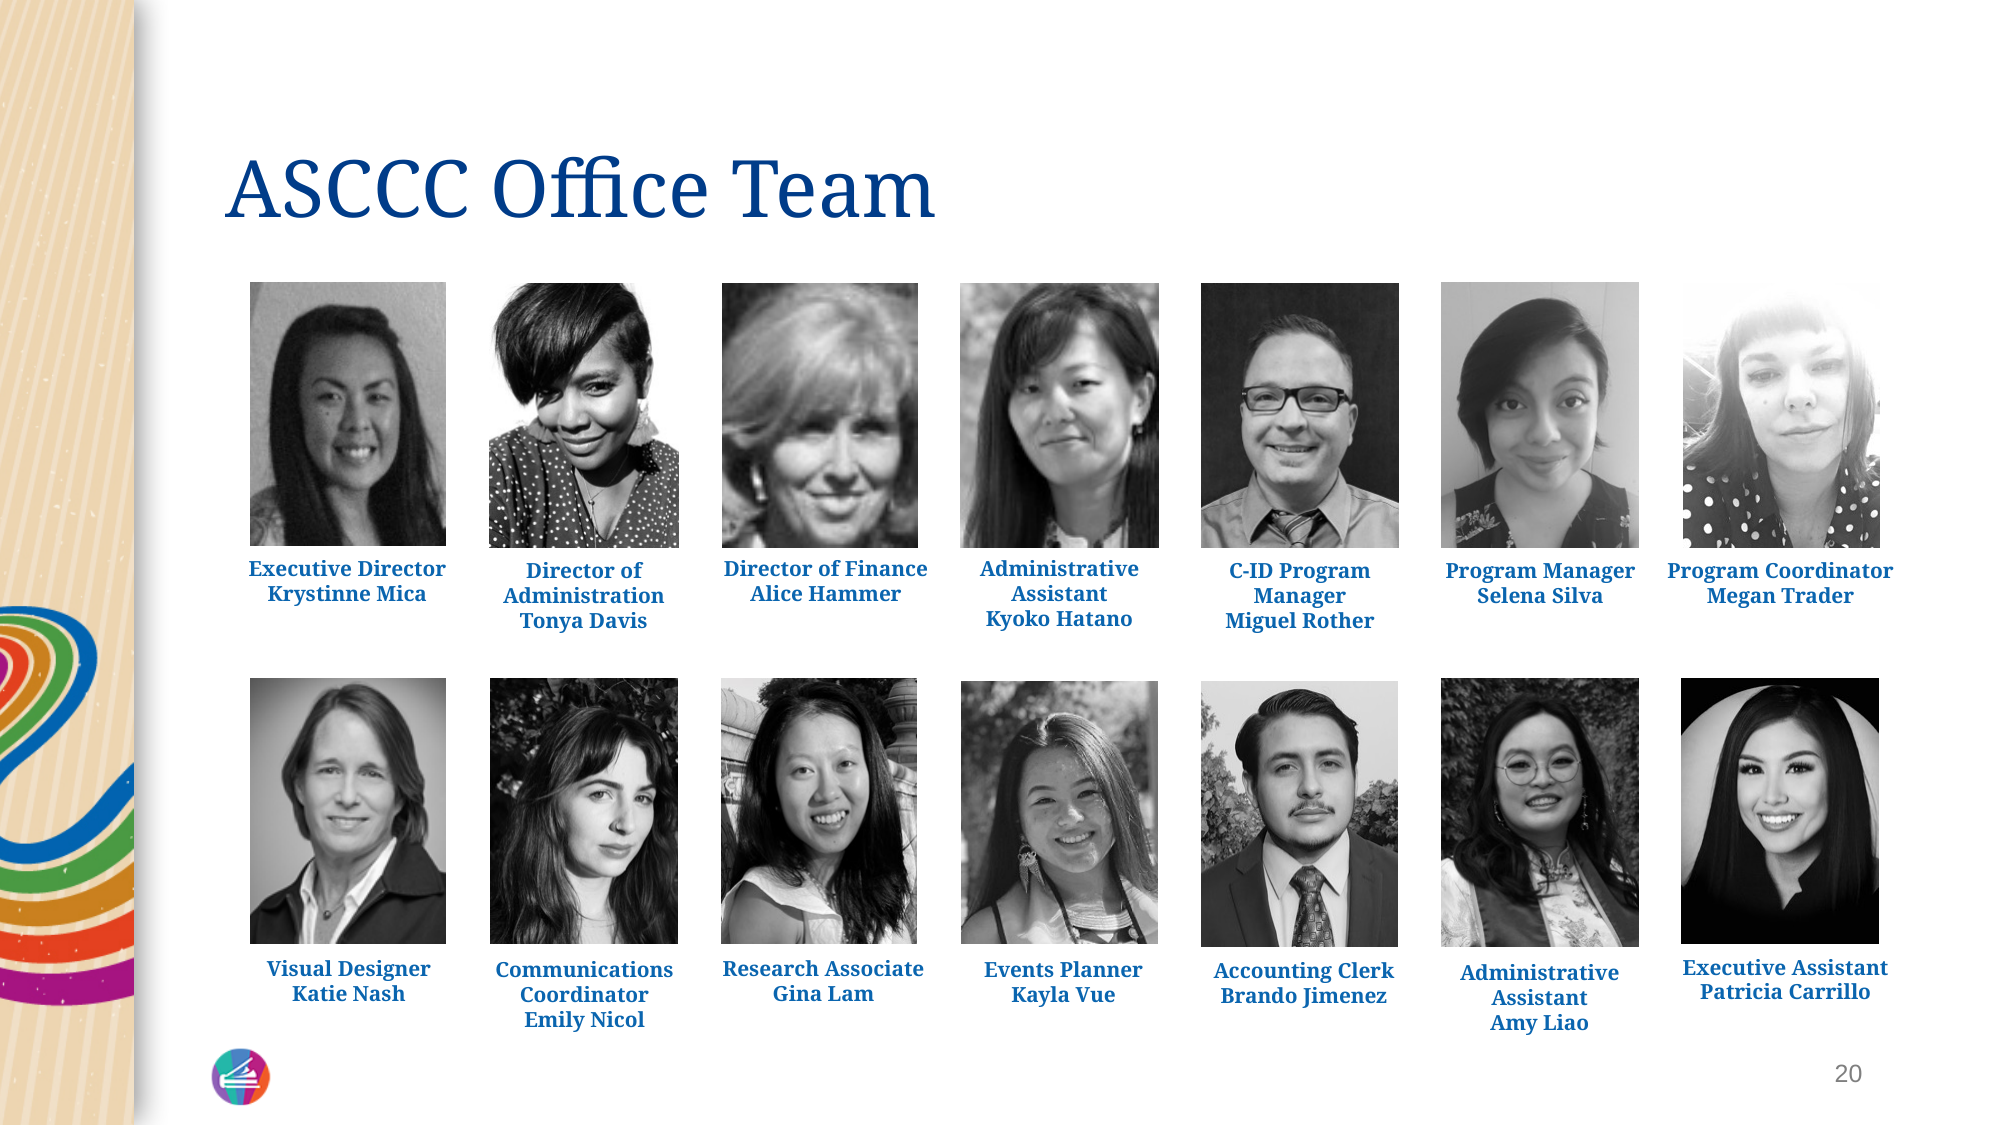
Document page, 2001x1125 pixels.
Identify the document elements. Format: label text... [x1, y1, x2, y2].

picture [722, 283, 918, 548]
picture [489, 283, 679, 548]
text_box Accounting Clerk Brando Jimenez [1186, 950, 1422, 1015]
picture [721, 678, 917, 944]
text_box Visual Designer Katie Nash [230, 948, 466, 1014]
picture [250, 678, 446, 944]
picture [0, 0, 134, 1125]
text_box Administrative Assistant Amy Liao [1421, 952, 1658, 1042]
picture [1682, 283, 1880, 548]
picture [1201, 681, 1398, 947]
picture [1680, 678, 1879, 944]
text_box Communications Coordinator Emily Nicol [466, 948, 703, 1039]
text_box Executive Director Krystinne Mica [229, 547, 466, 613]
picture [490, 678, 678, 944]
text_box Executive Assistant Patricia Carrillo [1667, 946, 1904, 1012]
text_box C-ID Program Manager Miguel Rother [1182, 550, 1418, 640]
title ASCCC Office Team [210, 25, 1859, 243]
text_box Director of Finance Alice Hammer [708, 547, 941, 613]
picture [1201, 283, 1399, 548]
picture [1441, 678, 1639, 947]
picture [1441, 282, 1639, 548]
text_box Director of Administration Tonya Davis [463, 550, 705, 640]
text_box Research Associate Gina Lam [705, 947, 942, 1013]
text_box Program Manager Selena Silva [1422, 550, 1650, 615]
picture [250, 282, 446, 546]
picture [961, 681, 1158, 944]
slide_number 20 [1712, 1042, 1863, 1103]
text_box Program Coordinator Megan Trader [1650, 550, 1911, 615]
text_box Events Planner Kayla Vue [945, 949, 1182, 1015]
picture [960, 283, 1159, 548]
text_box Administrative Assistant Kyoko Hatano [941, 547, 1178, 638]
picture [209, 1046, 272, 1108]
